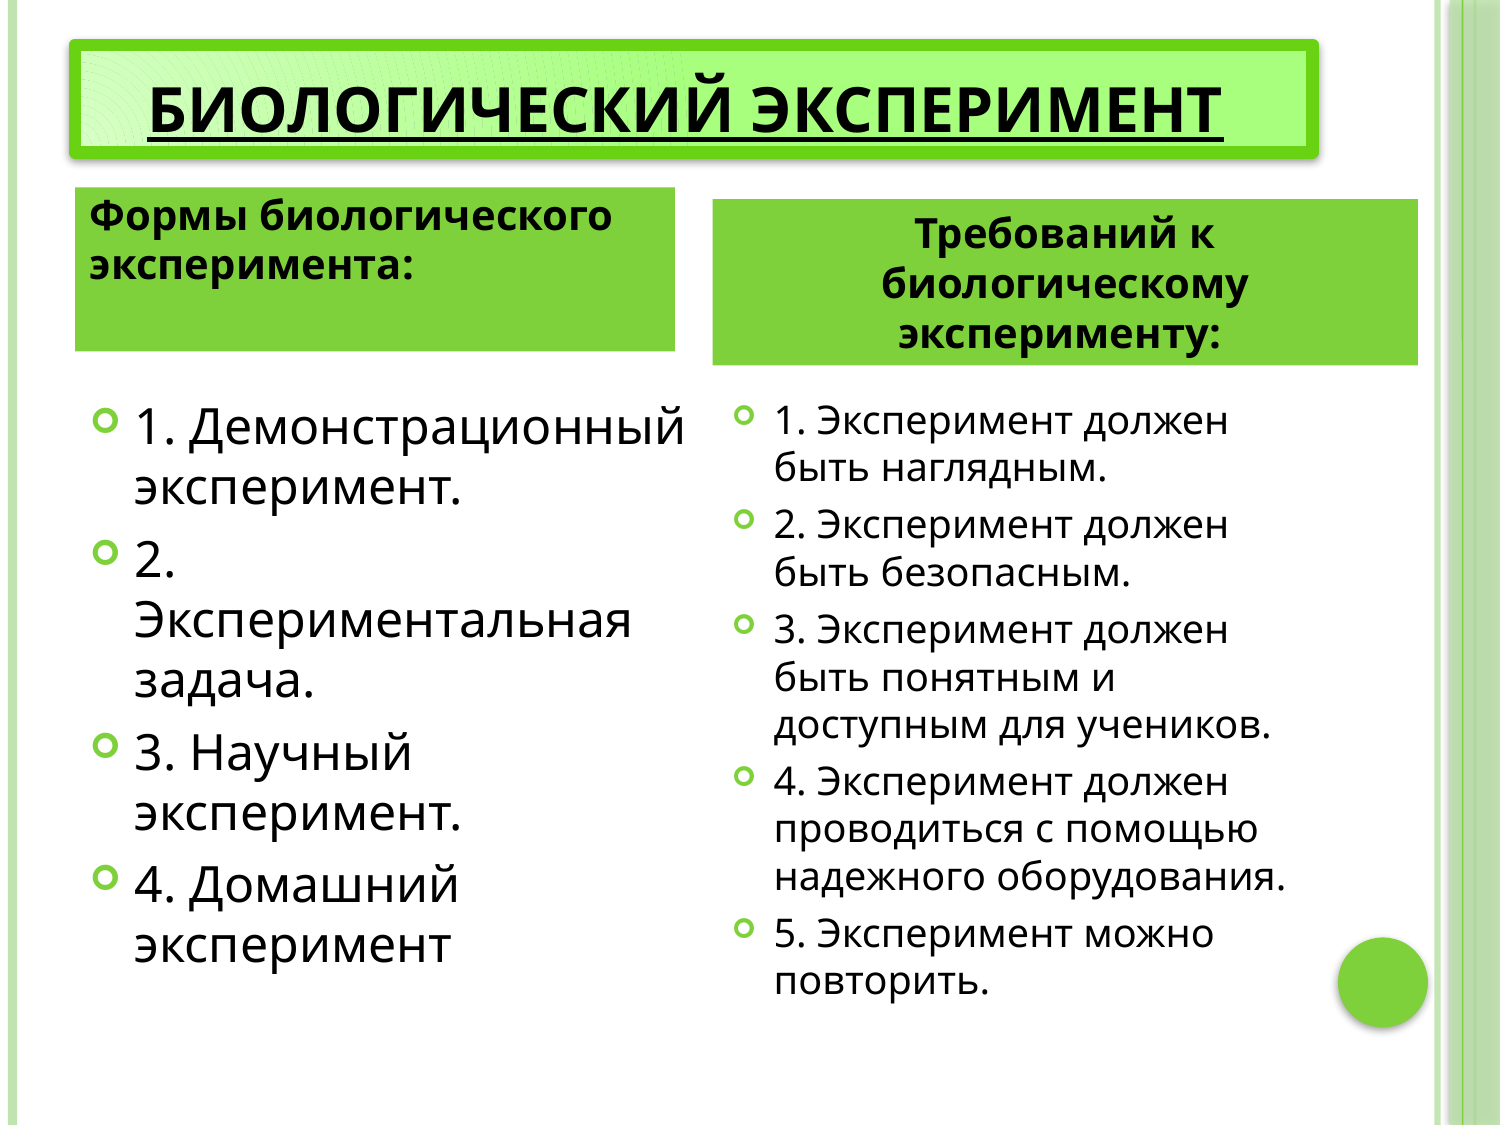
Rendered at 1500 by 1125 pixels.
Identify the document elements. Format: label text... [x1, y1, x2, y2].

list 1. Демонстрационный эксперимент. 2. Экспериментальная задача. 3. Научный эксперимент. 4. Домашний эксперимент [75, 387, 704, 1025]
list Формы биологического эксперимента: [75, 187, 675, 352]
list 1. Эксперимент должен быть наглядным. 2. Эксперимент должен быть безопасным. 3. Эксперимент должен быть понятным и доступным для учеников. 4. Эксперимент должен проводиться с помощью надежного оборудования. 5. Эксперимент можно повторить. [717, 387, 1318, 1025]
title Биологический эксперимент [74, 44, 1313, 153]
list Требований к биологическому эксперименту: [712, 199, 1418, 366]
